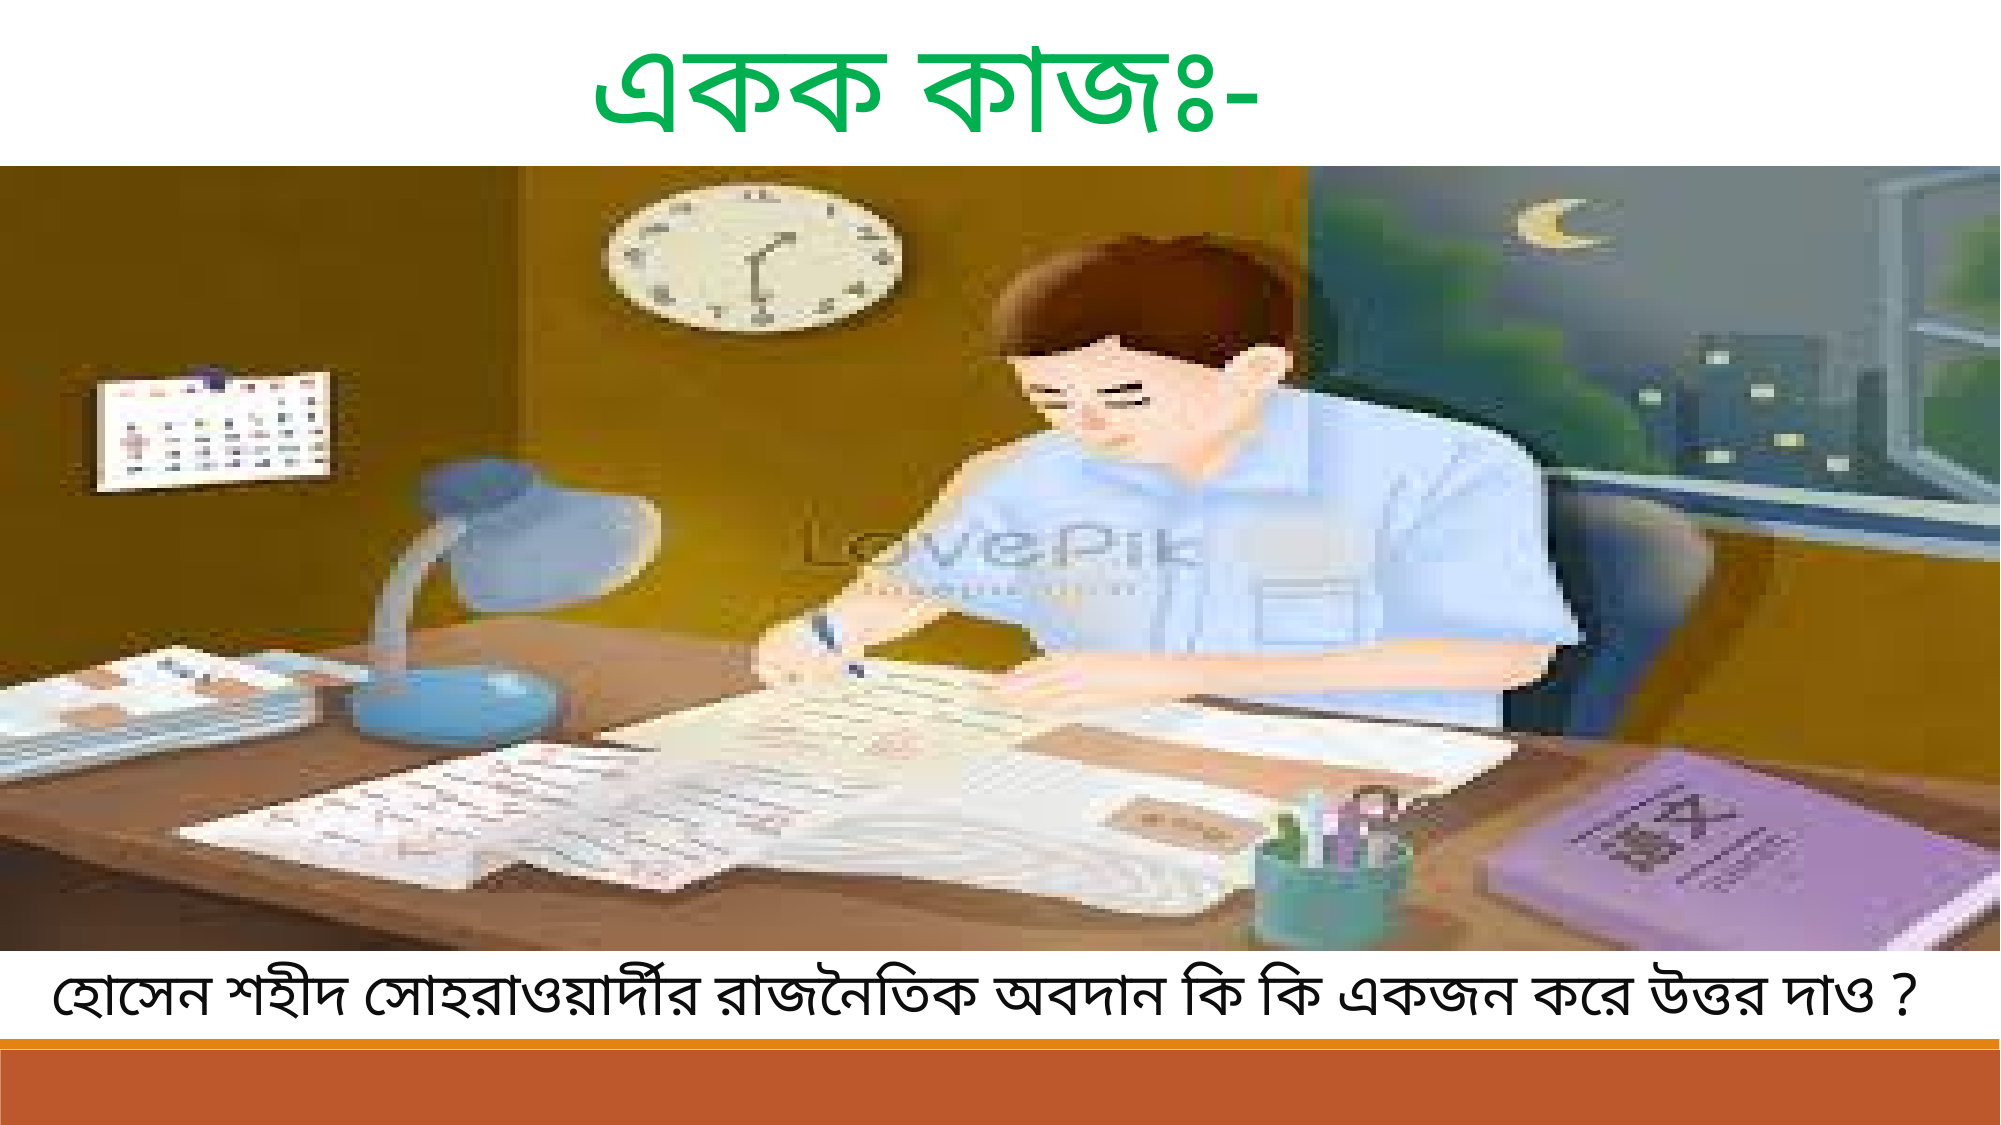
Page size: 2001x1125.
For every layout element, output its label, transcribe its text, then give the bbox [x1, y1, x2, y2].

picture [0, 166, 2000, 951]
text_box হোসেন শহীদ সোহরাওয়ার্দীর রাজনৈতিক অবদান কি কি একজন করে উত্তর দাও ? [36, 961, 2000, 1035]
text_box একক কাজঃ- [179, 0, 1674, 162]
